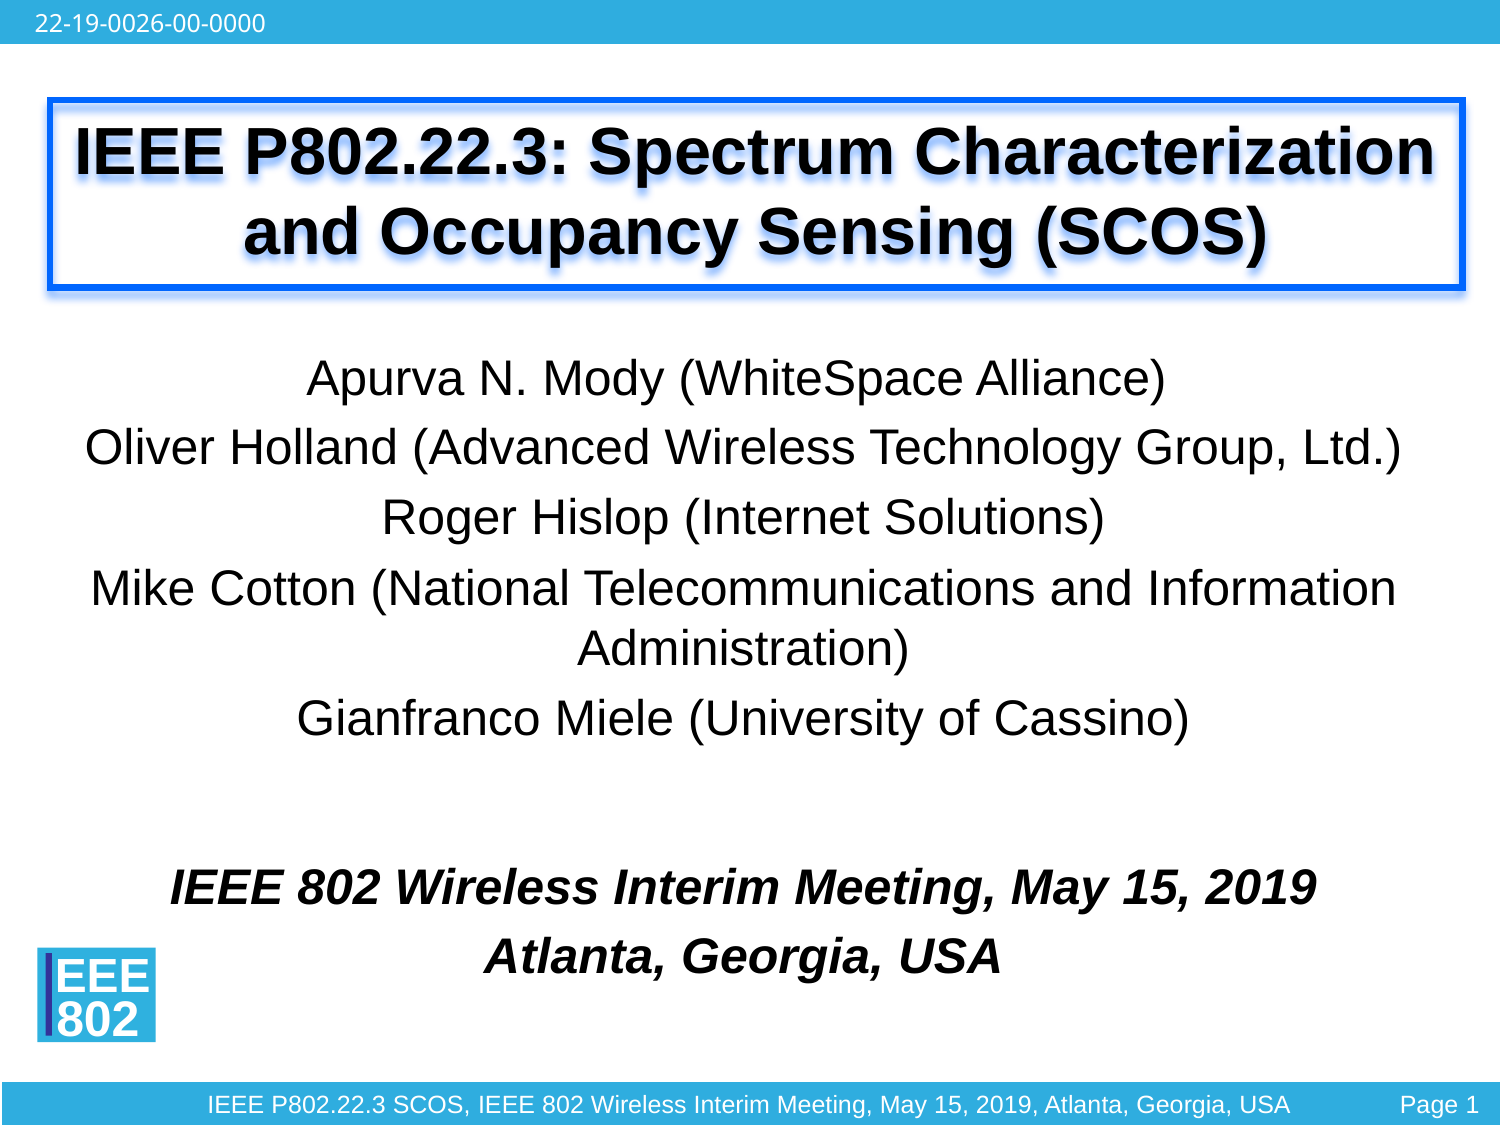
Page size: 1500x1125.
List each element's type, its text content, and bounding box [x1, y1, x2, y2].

title IEEE P802.22.3: Spectrum Characterization and Occupancy Sensing (SCOS) [49, 99, 1463, 288]
subtitle Apurva N. Mody (WhiteSpace Alliance) Oliver Holland (Advanced Wireless Technology Group, Ltd.) Roger Hislop (Internet Solutions) Mike Cotton (National Telecommunications and Information Administration) Gianfranco Miele (University of Cassino) IEEE 802 Wireless Interim Meeting, May 15, 2019 Atlanta, Georgia, USA [49, 337, 1438, 1026]
